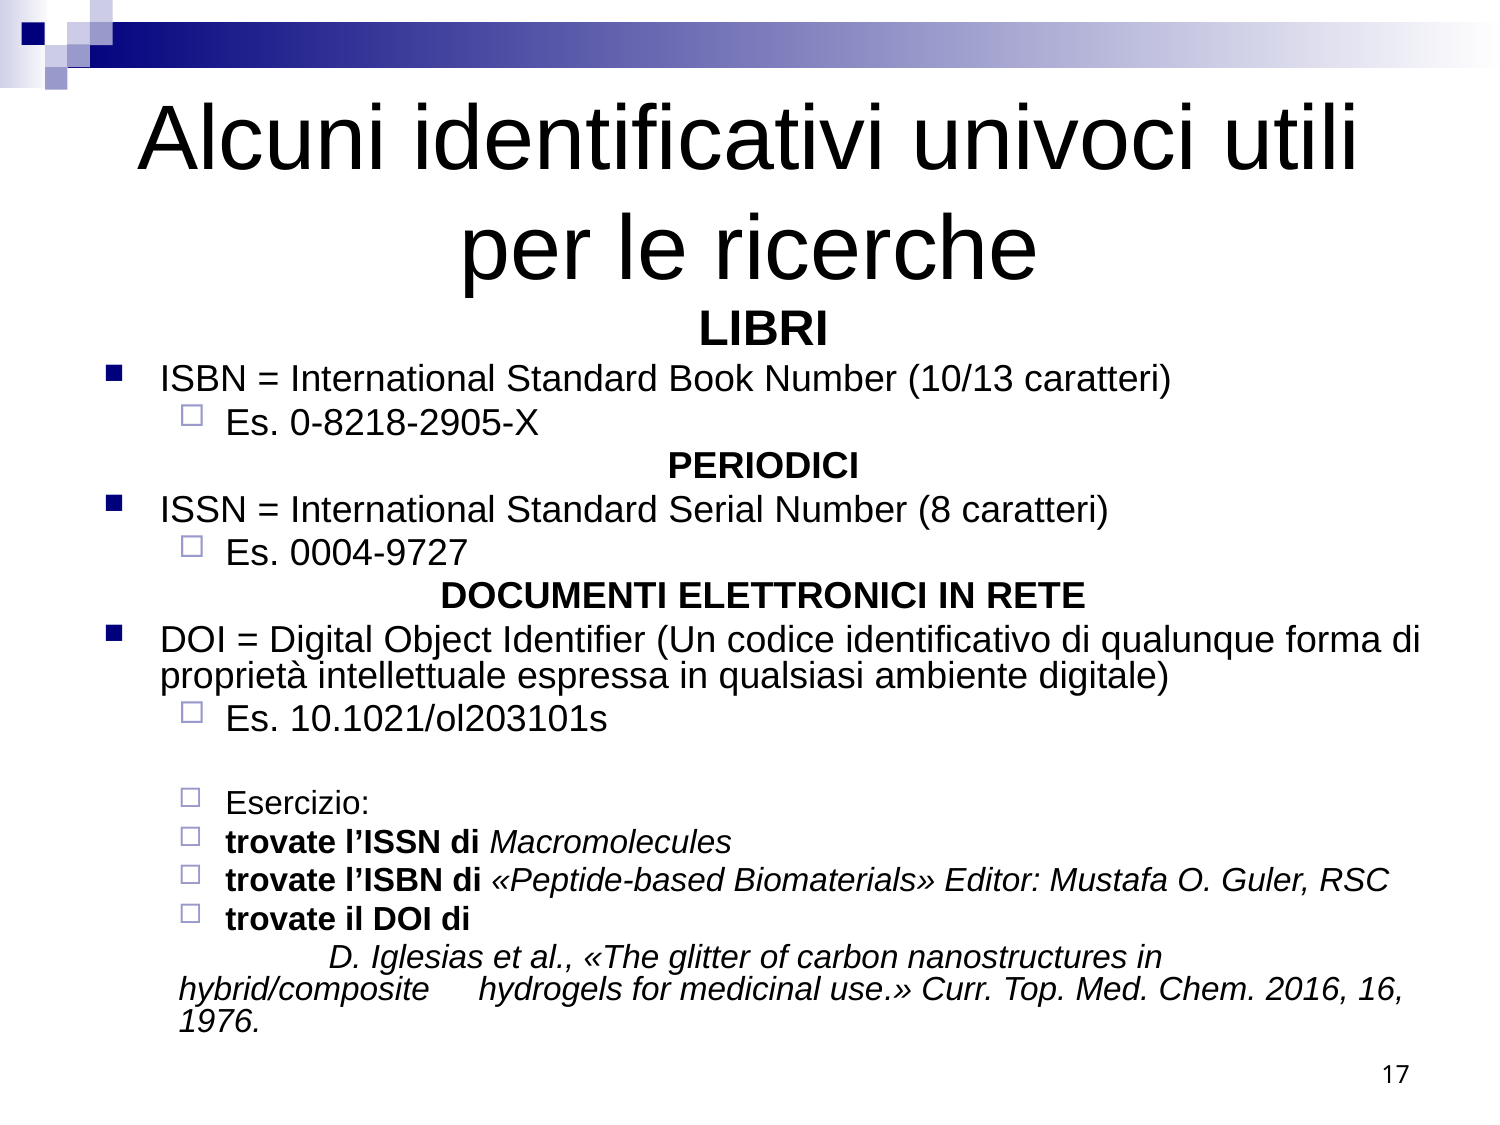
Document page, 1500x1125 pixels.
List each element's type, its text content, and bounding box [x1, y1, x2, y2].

list LIBRI ISBN = International Standard Book Number (10/13 caratteri) Es. 0-8218-2905-X PERIODICI ISSN = International Standard Serial Number (8 caratteri) Es. 0004-9727 DOCUMENTI ELETTRONICI IN RETE DOI = Digital Object Identifier (Un codice identificativo di qualunque forma di proprietà intellettuale espressa in qualsiasi ambiente digitale) Es. 10.1021/ol203101s Esercizio: trovate l’ISSN di Macromolecules trovate l’ISBN di «Peptide-based Biomaterials» Editor: Mustafa O. Guler, RSC trovate il DOI di D. Iglesias et al., «The glitter of carbon nanostructures in hybrid/composite hydrogels for medicinal use.» Curr. Top. Med. Chem. 2016, 16, 1976. [88, 299, 1439, 1058]
title Alcuni identificativi univoci utili per le ricerche [74, 74, 1426, 301]
slide_number 17 [1074, 1058, 1425, 1100]
